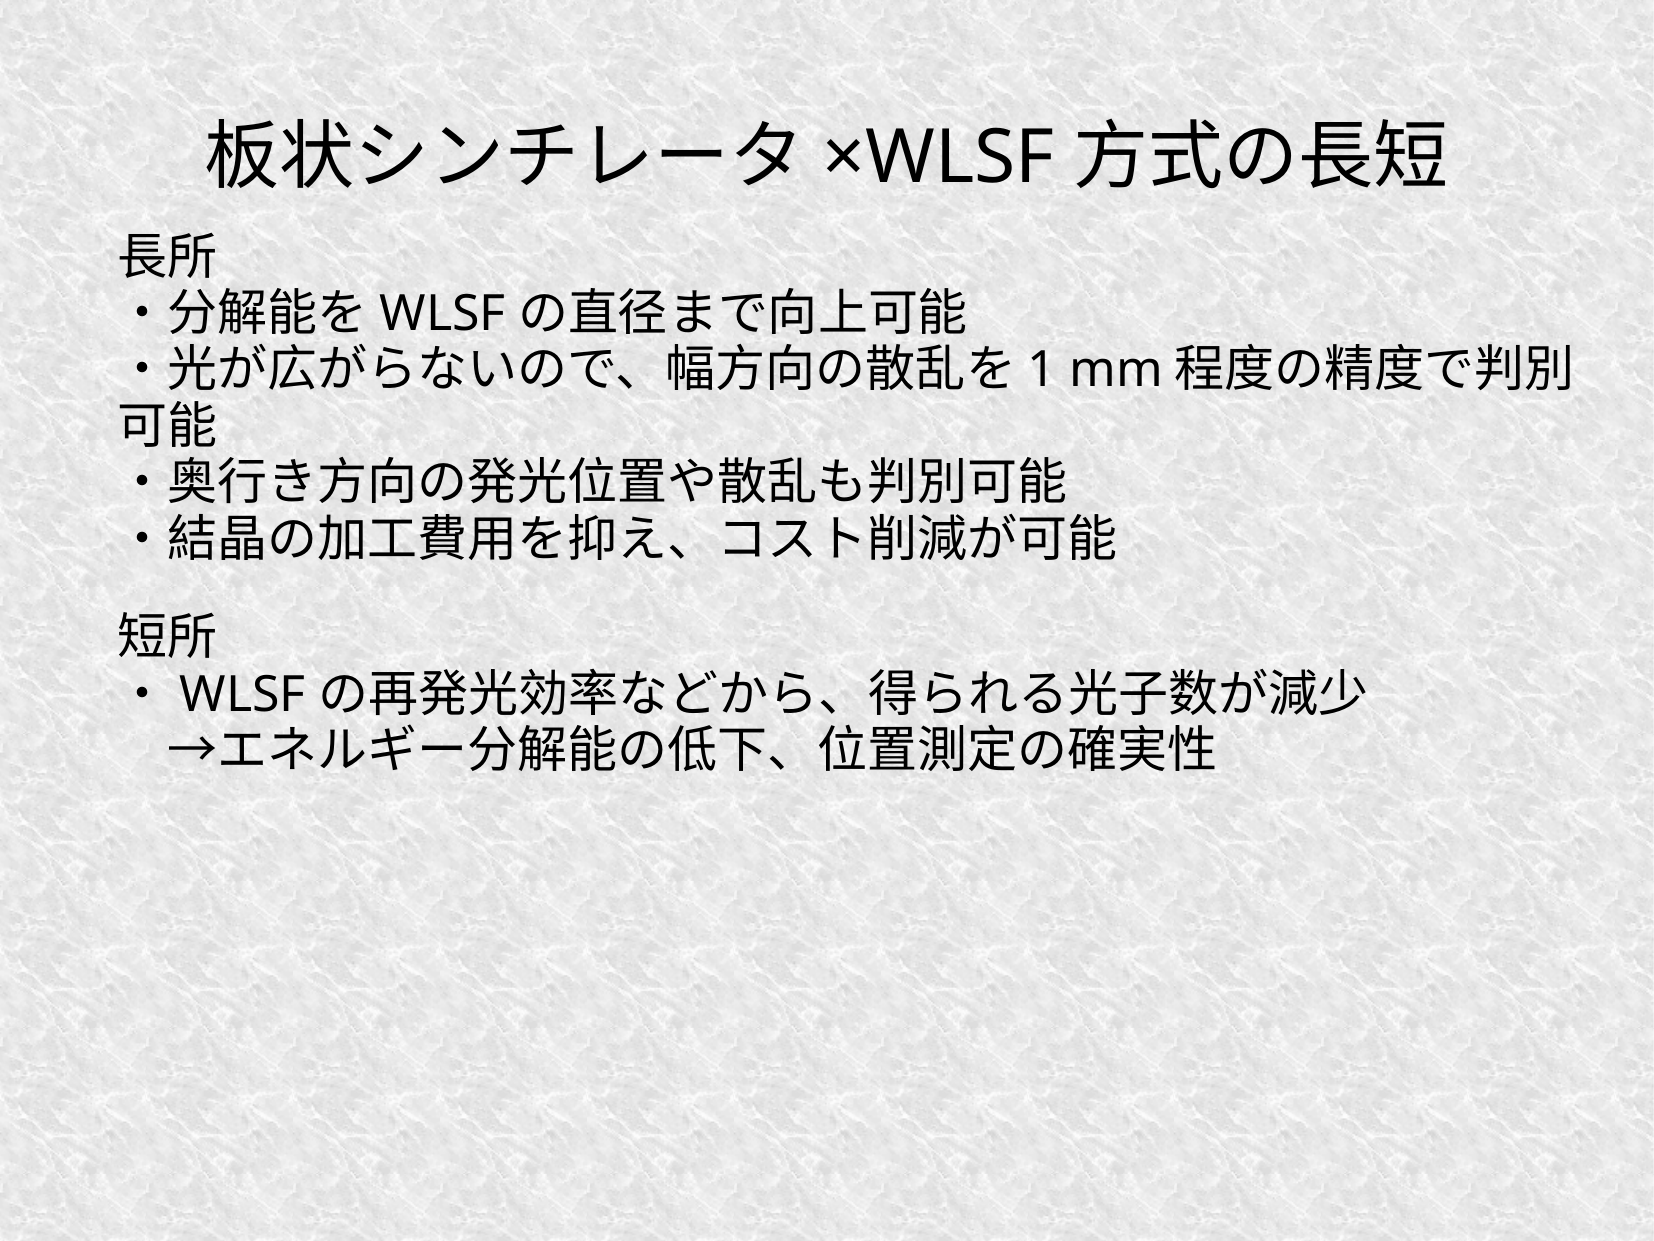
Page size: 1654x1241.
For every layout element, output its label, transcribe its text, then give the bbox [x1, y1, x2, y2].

text_box 長所 ・分解能をWLSFの直径まで向上可能 ・光が広がらないので、幅方向の散乱を1 mm程度の精度で判別可能 ・奥行き方向の発光位置や散乱も判別可能 ・結晶の加工費用を抑え、コスト削減が可能 短所 ・WLSFの再発光効率などから、得られる光子数が減少 →エネルギー分解能の低下、位置測定の確実性 [103, 218, 1603, 1143]
picture [0, 0, 1654, 1241]
text_box 板状シンチレータ×WLSF方式の長短 [82, 49, 1571, 257]
